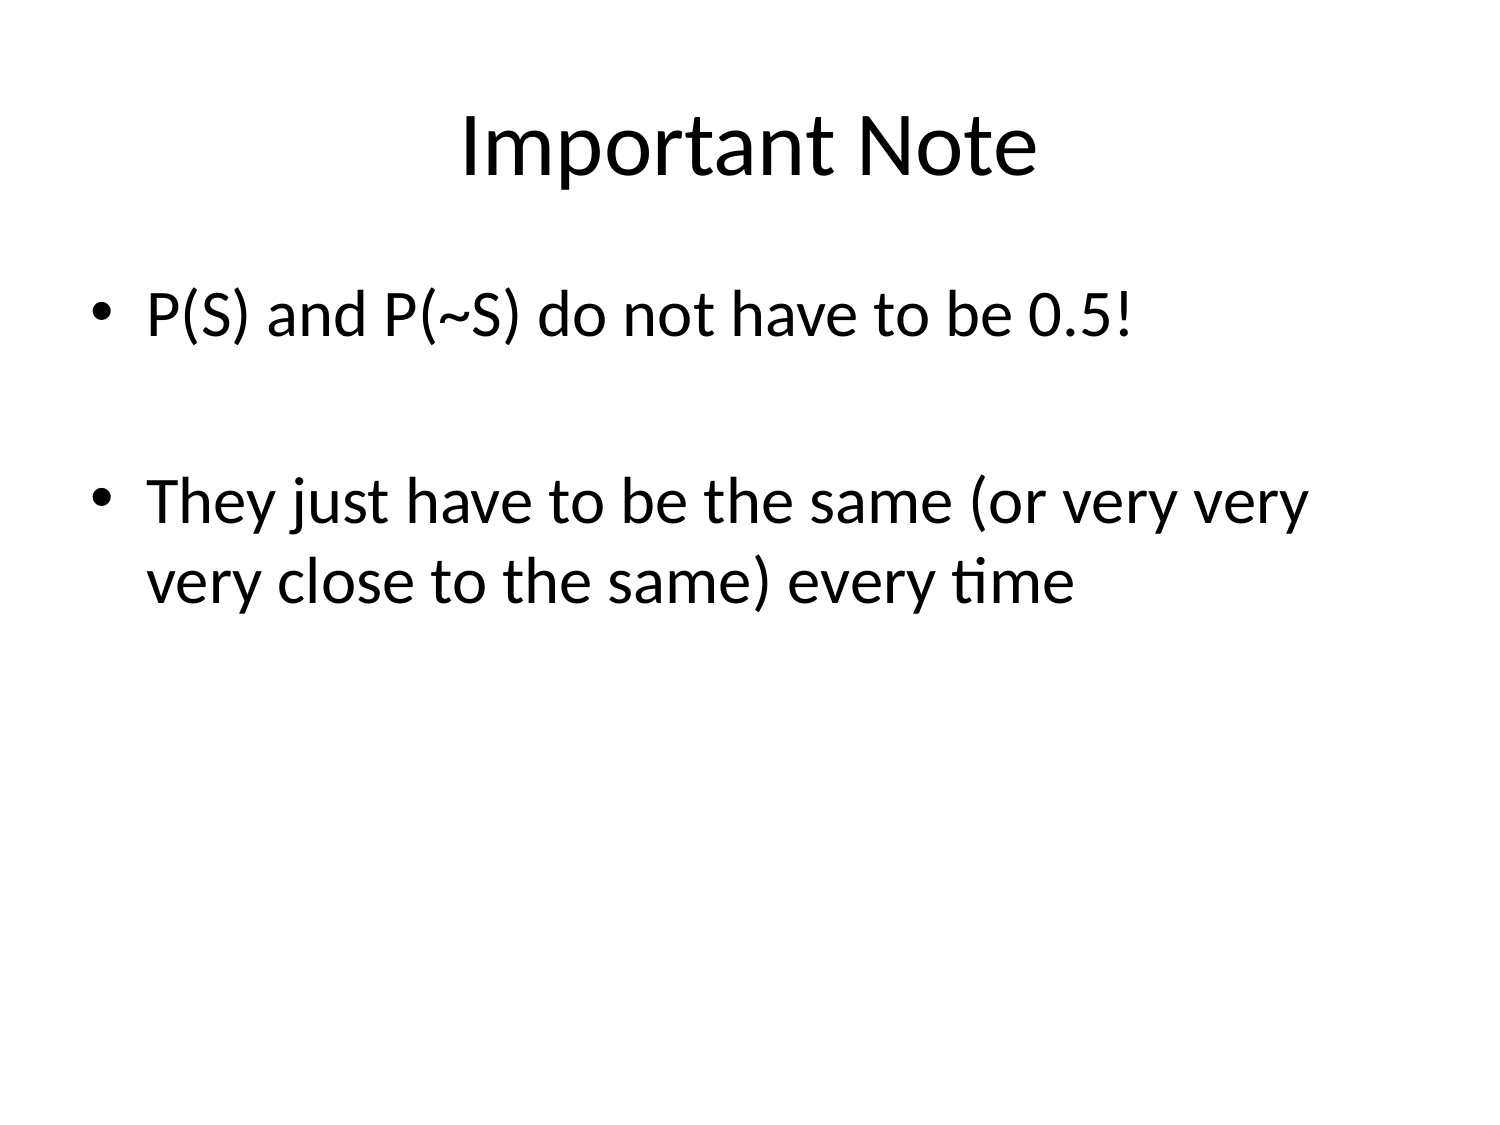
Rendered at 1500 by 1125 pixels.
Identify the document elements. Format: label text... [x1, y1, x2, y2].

list P(S) and P(~S) do not have to be 0.5! They just have to be the same (or very very very close to the same) every time [75, 262, 1425, 1005]
title Important Note [75, 45, 1425, 233]
